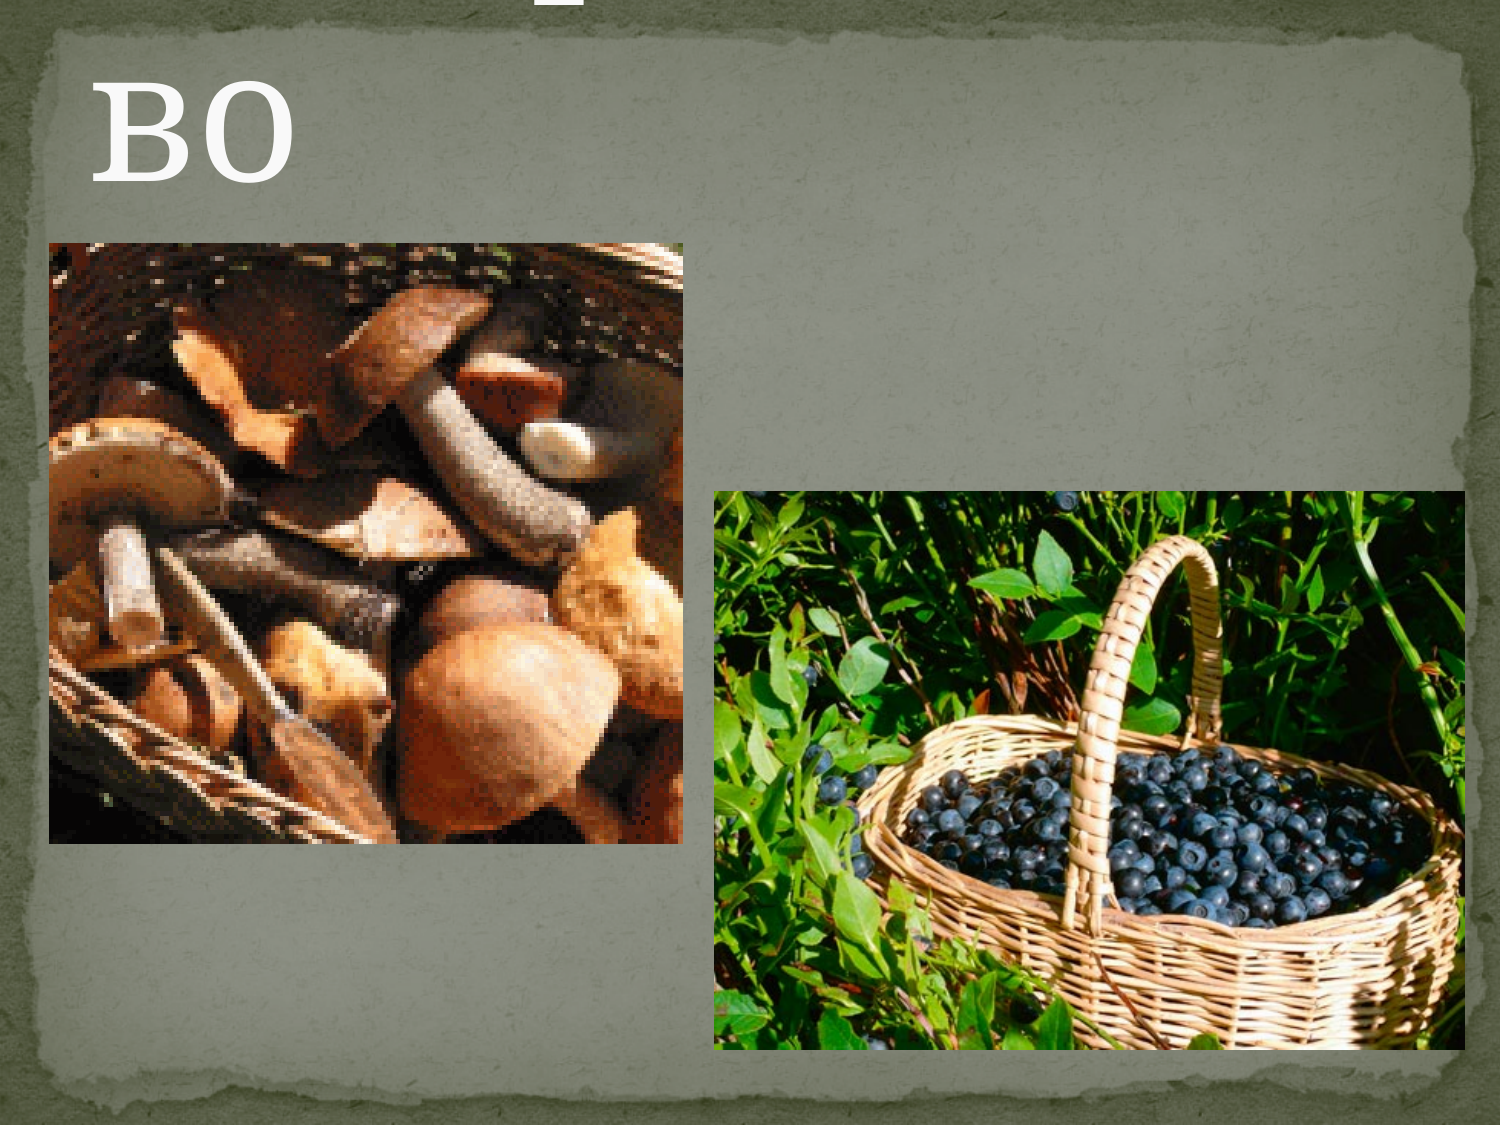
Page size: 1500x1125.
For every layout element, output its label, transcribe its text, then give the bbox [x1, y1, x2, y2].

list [717, 494, 1464, 1048]
picture [49, 243, 683, 845]
title Собирательство [74, 24, 1425, 225]
